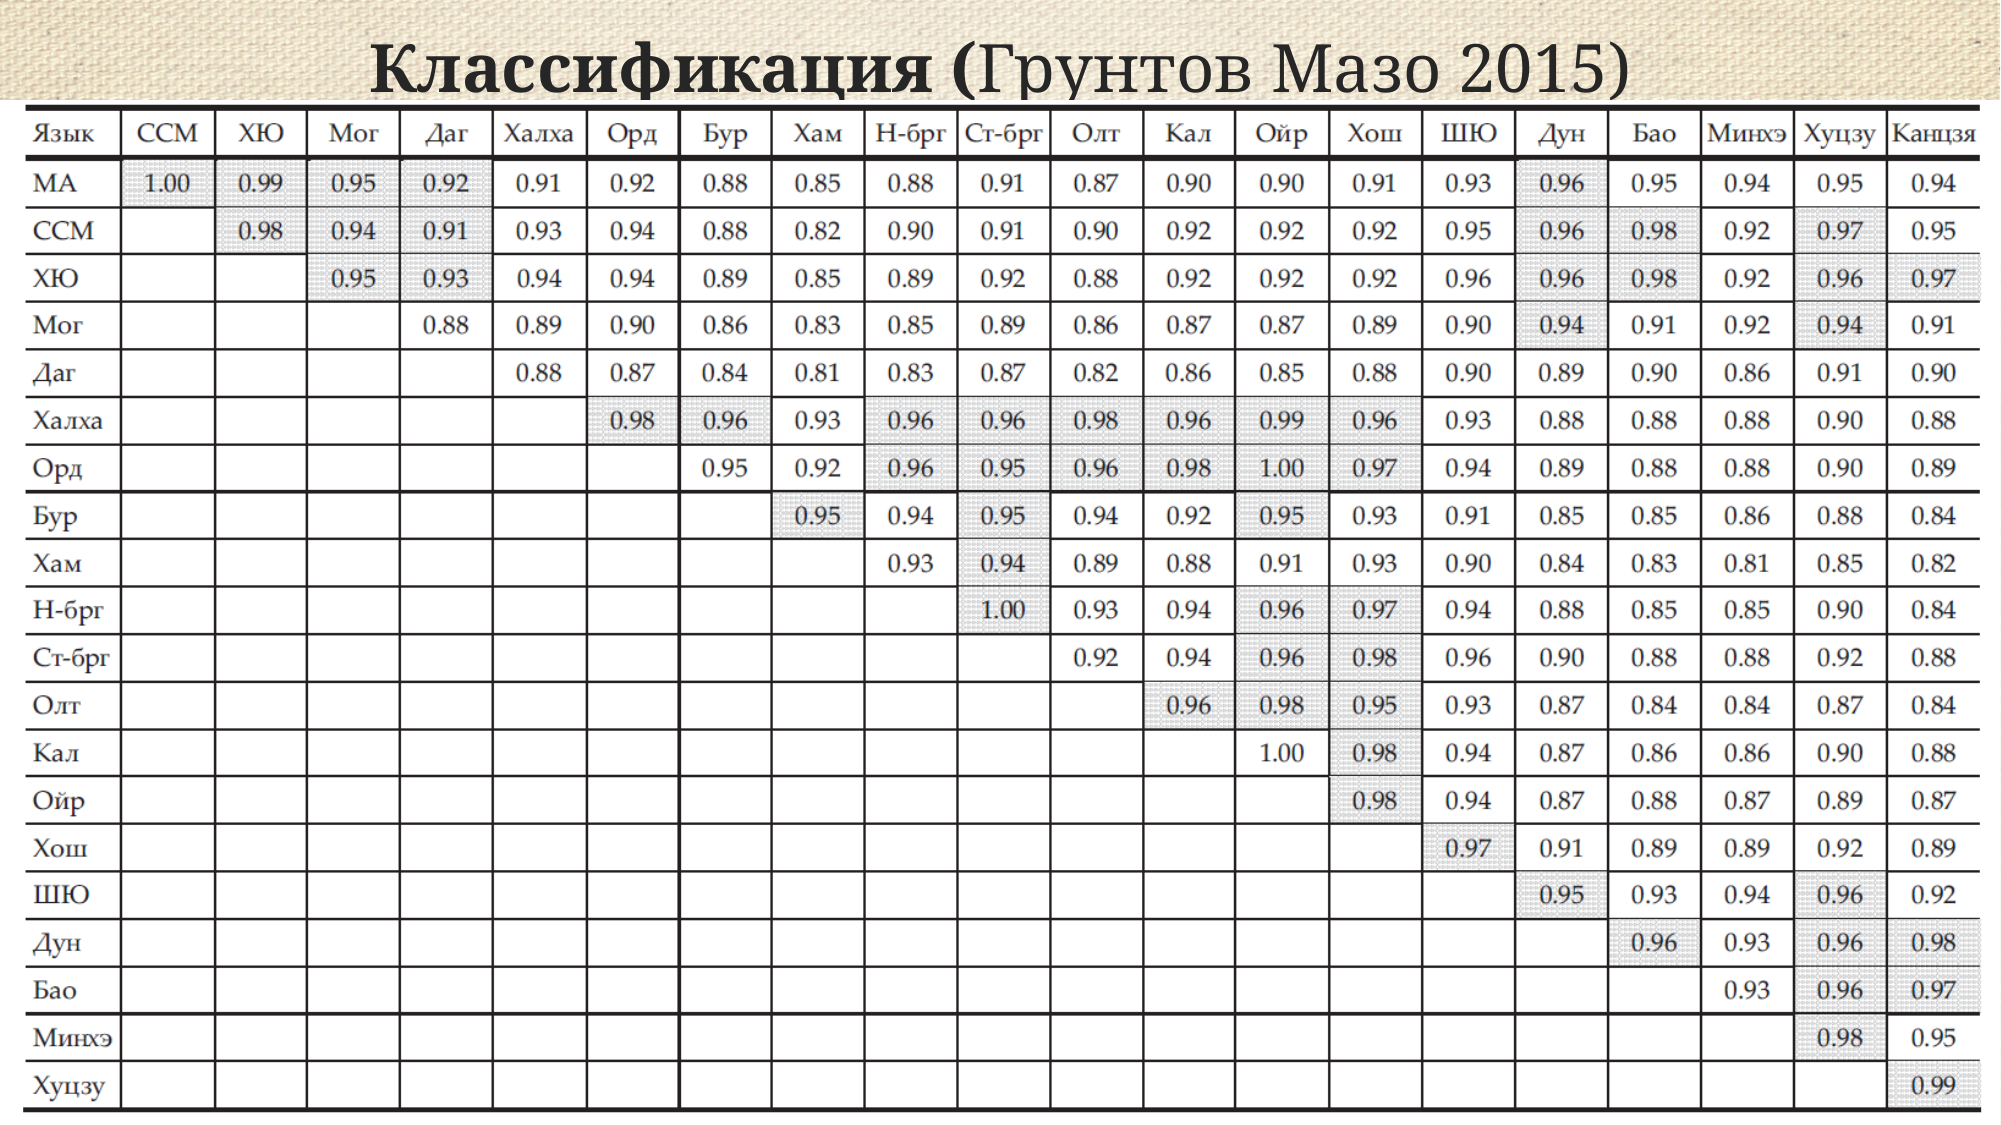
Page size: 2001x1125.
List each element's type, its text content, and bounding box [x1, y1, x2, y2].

picture [0, 0, 2001, 1125]
title Классификация (Грунтов Мазо 2015) [213, 9, 1788, 99]
